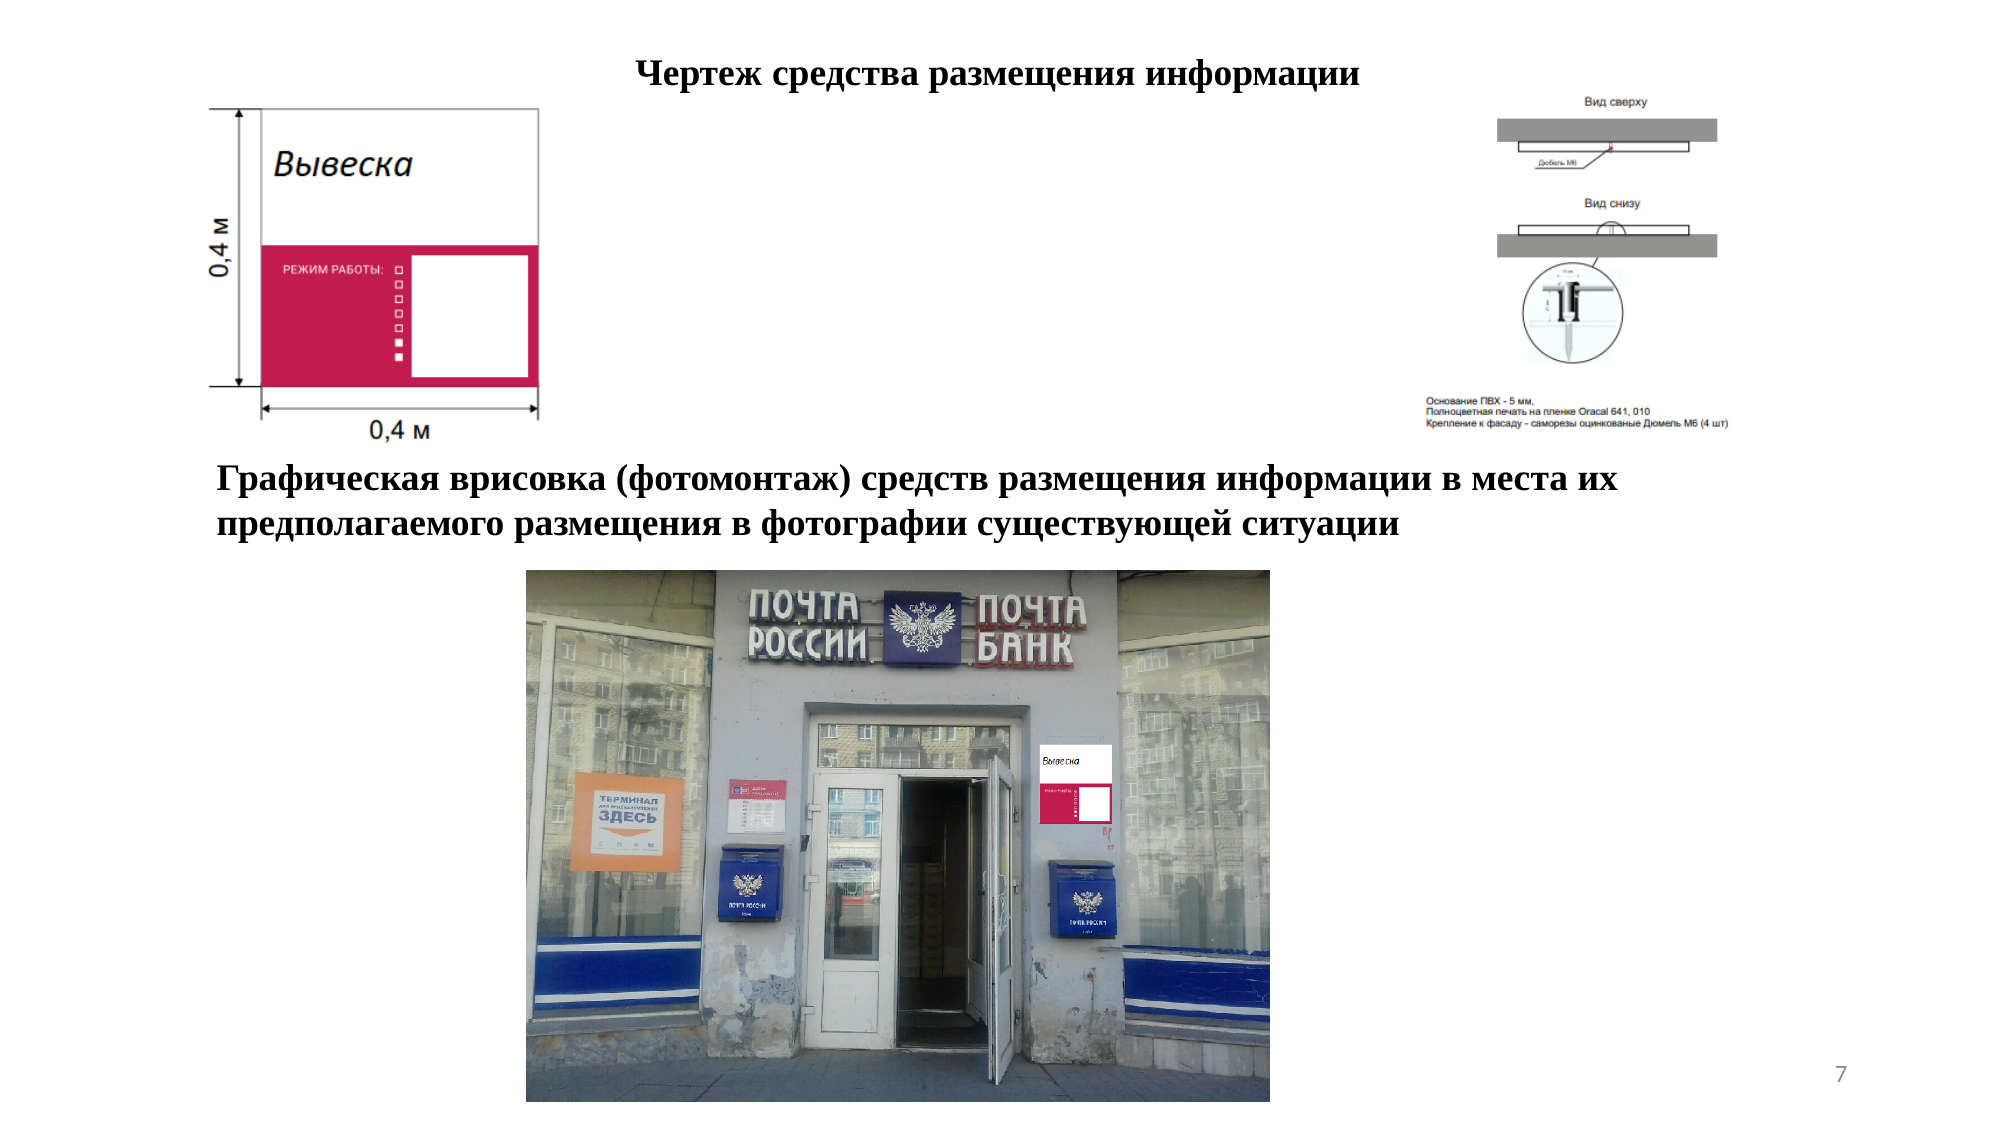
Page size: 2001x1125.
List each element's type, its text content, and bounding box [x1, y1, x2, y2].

picture [526, 570, 1270, 1103]
text_box Чертеж средства размещения информации [633, 45, 1367, 93]
slide_number 7 [1412, 1042, 1863, 1103]
picture [174, 82, 587, 459]
picture [1425, 86, 1750, 443]
text_box Графическая врисовка (фотомонтаж) средств размещения информации в места их предполагаемого размещения в фотографии существующей ситуации [201, 445, 1798, 551]
